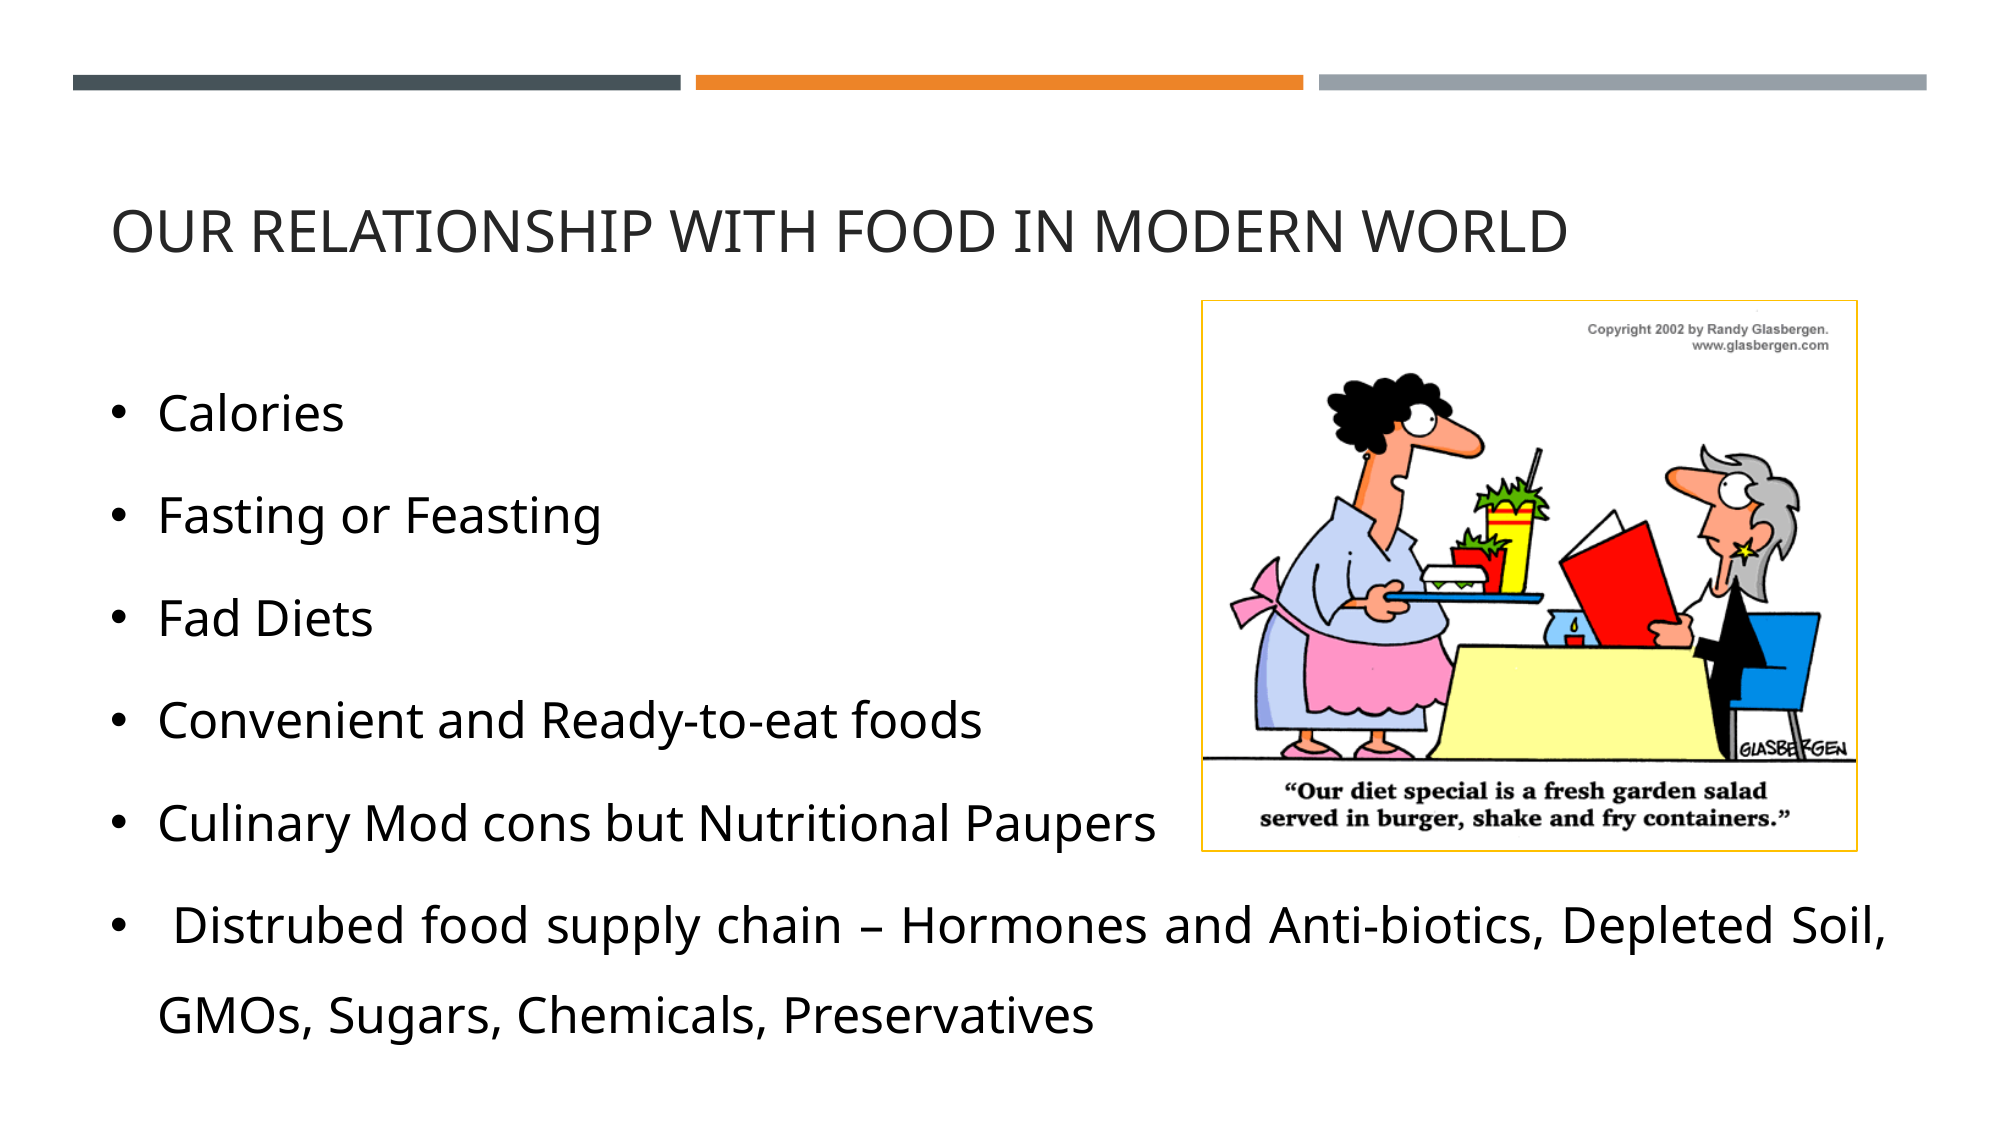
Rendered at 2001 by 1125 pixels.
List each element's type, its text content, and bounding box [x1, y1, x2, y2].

text_box Calories Fasting or Feasting Fad Diets Convenient and Ready-to-eat foods Culinary Mod cons but Nutritional Paupers Distrubed food supply chain – Hormones and Anti-biotics, Depleted Soil, GMOs, Sugars, Chemicals, Preservatives [95, 271, 1905, 1052]
title OUR RELATIONSHIP WITH FOOD IN MODERN WORLD [95, 76, 1905, 271]
picture [1202, 301, 1857, 851]
